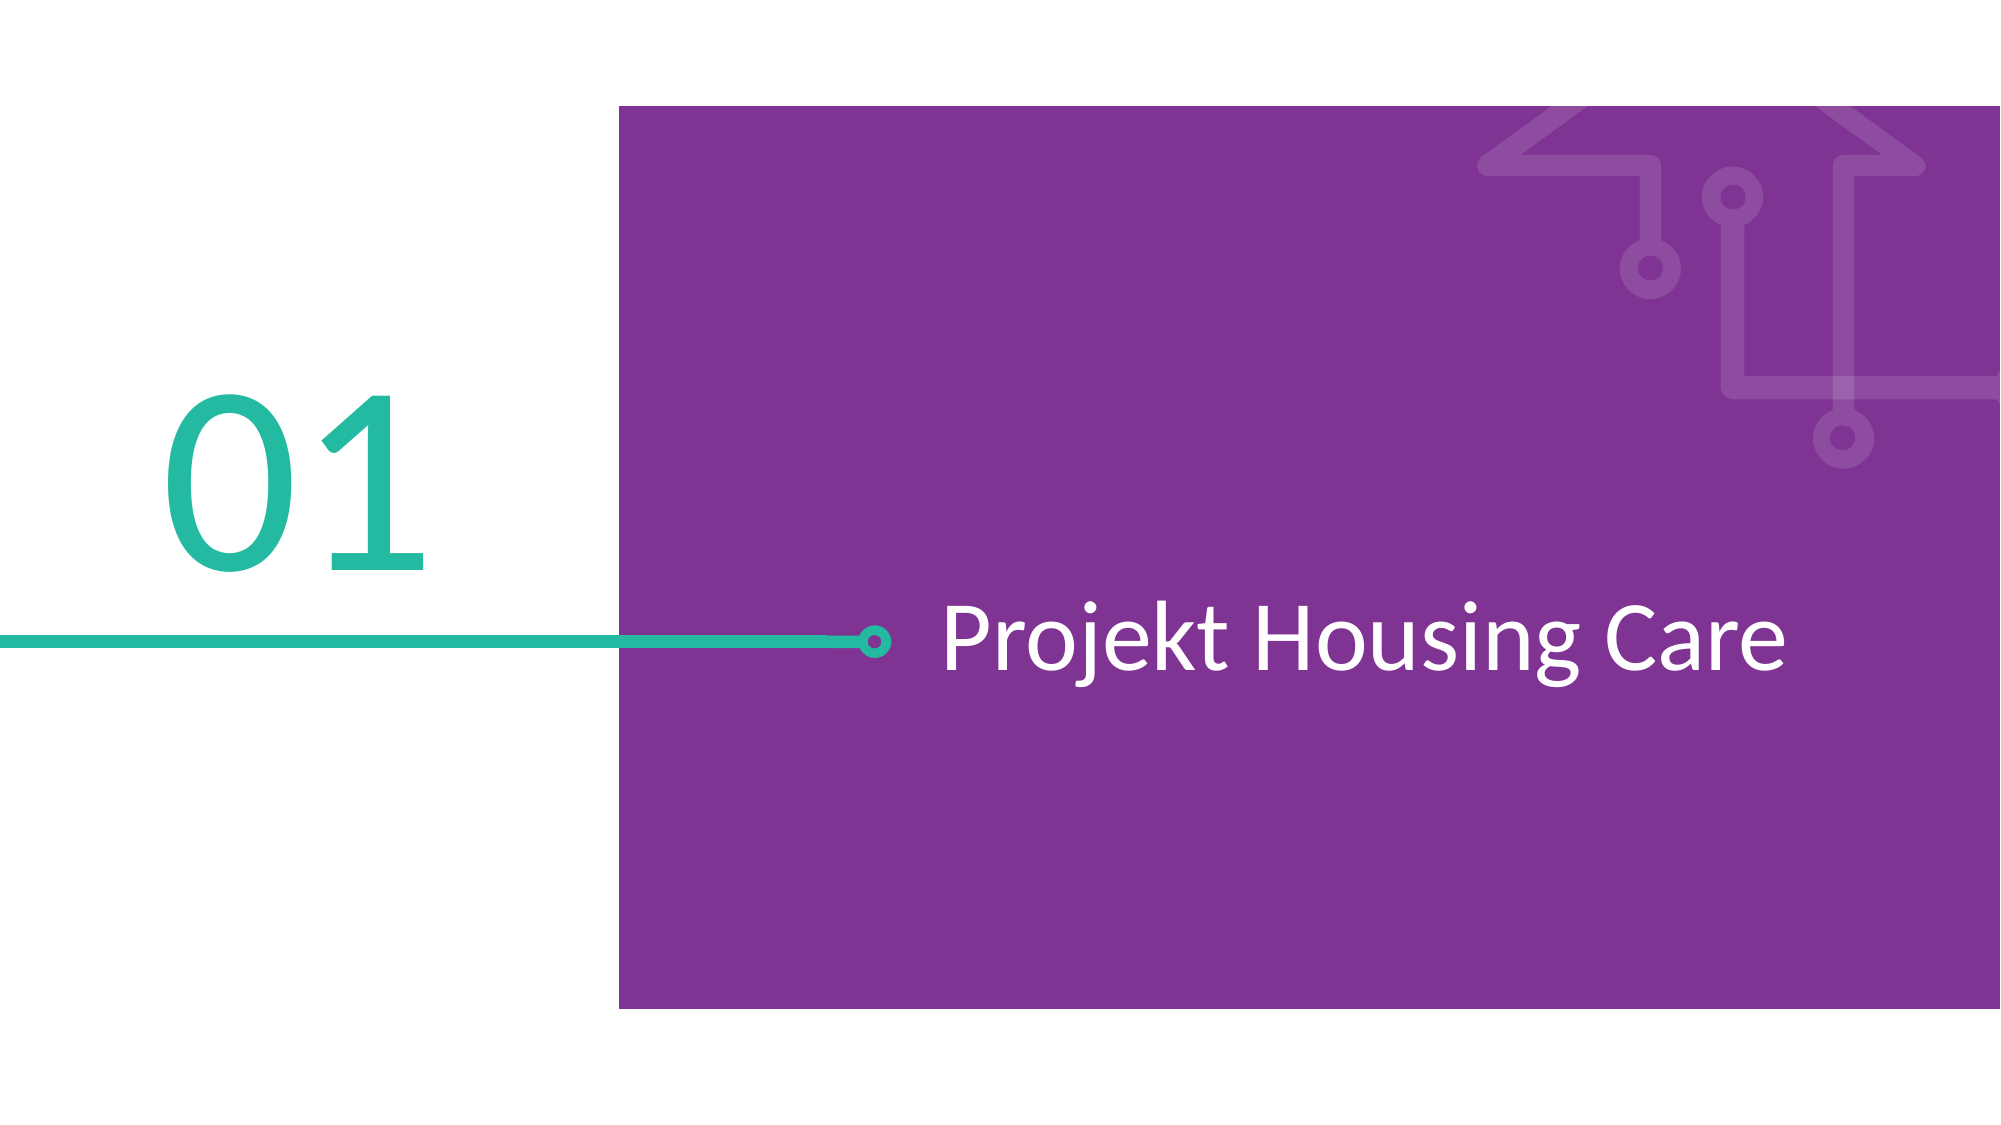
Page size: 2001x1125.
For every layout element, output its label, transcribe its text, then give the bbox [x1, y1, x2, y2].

list Projekt Housing Care [925, 590, 1912, 961]
list 01 [146, 328, 486, 425]
